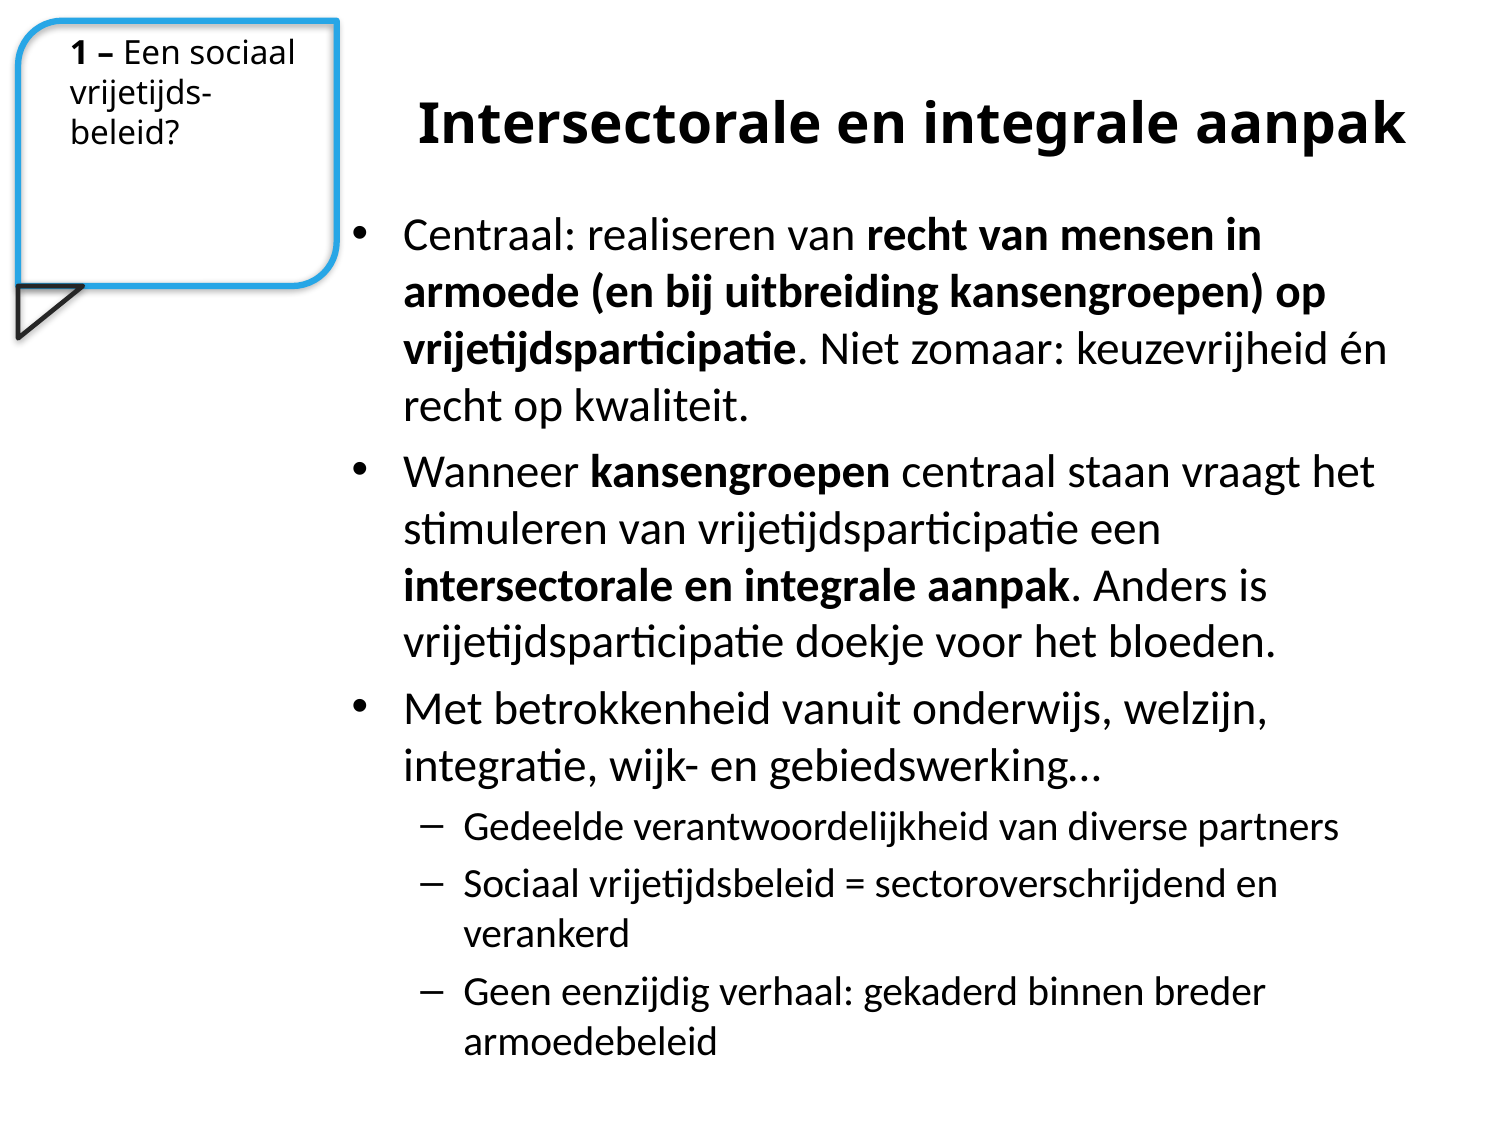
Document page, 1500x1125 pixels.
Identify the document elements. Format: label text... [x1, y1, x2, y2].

text_box [17, 285, 84, 339]
text_box [17, 19, 338, 287]
text_box 1 – Een sociaal vrijetijds-beleid? [55, 23, 324, 159]
list Centraal: realiseren van recht van mensen in armoede (en bij uitbreiding kansengroepen) op vrijetijdsparticipatie. Niet zomaar: keuzevrijheid én recht op kwaliteit. Wanneer kansengroepen centraal staan vraagt het stimuleren van vrijetijdsparticipatie een intersectorale en integrale aanpak. Anders is vrijetijdsparticipatie doekje voor het bloeden. Met betrokkenheid vanuit onderwijs, welzijn, integratie, wijk- en gebiedswerking… Gedeelde verantwoordelijkheid van diverse partners Sociaal vrijetijdsbeleid = sectoroverschrijdend en verankerd Geen eenzijdig verhaal: gekaderd binnen breder armoedebeleid [336, 195, 1425, 1081]
title Intersectorale en integrale aanpak [403, 45, 1425, 196]
